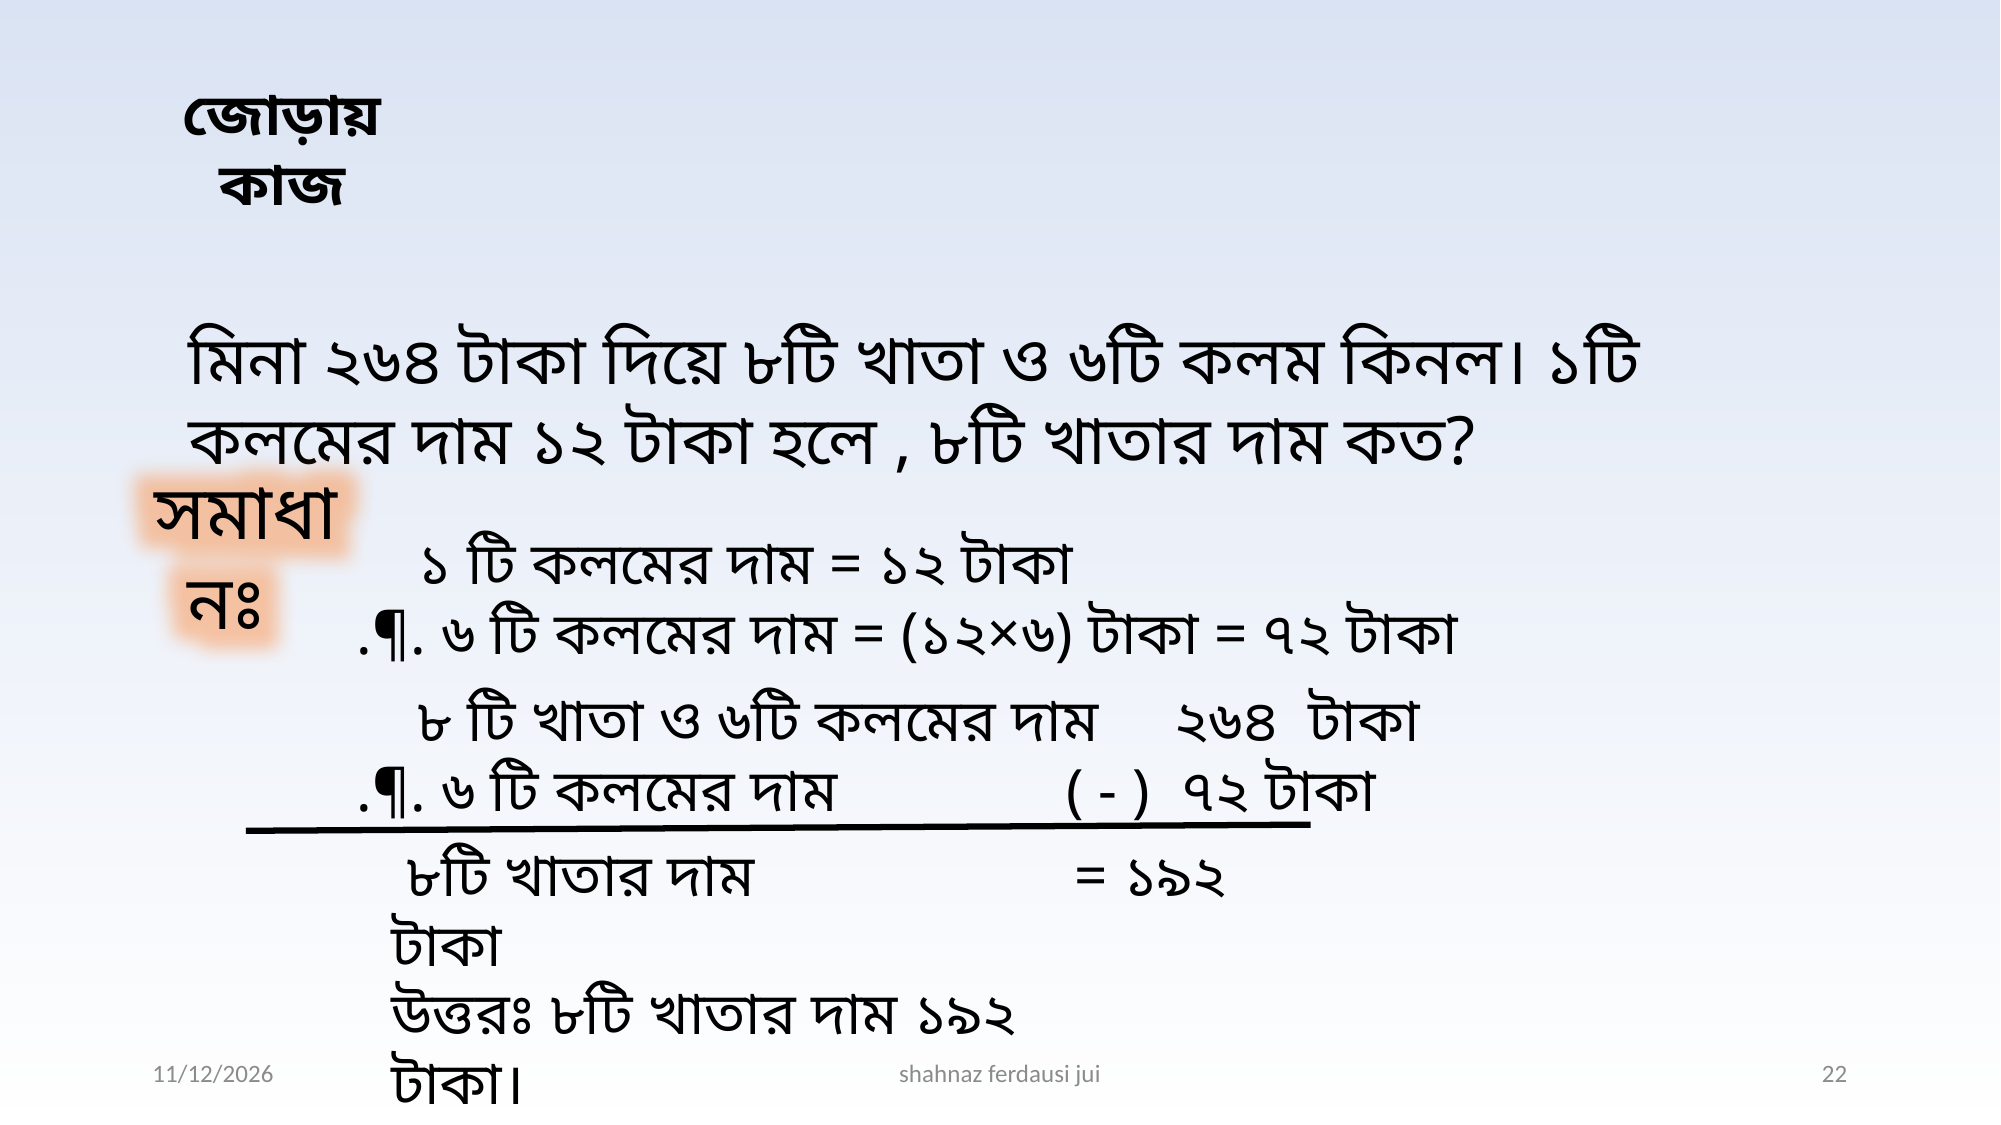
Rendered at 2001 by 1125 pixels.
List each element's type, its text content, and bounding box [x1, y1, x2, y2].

text_box সমাধানঃ [51, 507, 359, 602]
text_box জোড়ায় কাজ [105, 70, 459, 225]
text_box ৮ টি খাতা ও ৬টি কলমের দাম ২৬৪ টাকা .¶. ৬ টি কলমের দাম ( - ) ৭২ টাকা [311, 675, 1544, 881]
slide_number 22 [1412, 1042, 1863, 1103]
text_box ১ টি কলমের দাম = ১২ টাকা .¶. ৬ টি কলমের দাম = (১২×৬) টাকা = ৭২ টাকা [311, 518, 1544, 674]
text_box উত্তরঃ ৮টি খাতার দাম ১৯২ টাকা। [376, 969, 1056, 1124]
text_box ৮টি খাতার দাম = ১৯২ টাকা [376, 831, 1294, 986]
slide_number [137, 1042, 588, 1103]
text_box মিনা ২৬৪ টাকা দিয়ে ৮টি খাতা ও ৬টি কলম কিনল। ১টি কলমের দাম ১২ টাকা হলে , ৮টি খাতার দাম কত? [173, 310, 1714, 485]
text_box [245, 824, 1311, 831]
footer shahnaz ferdausi jui [662, 1042, 1338, 1103]
